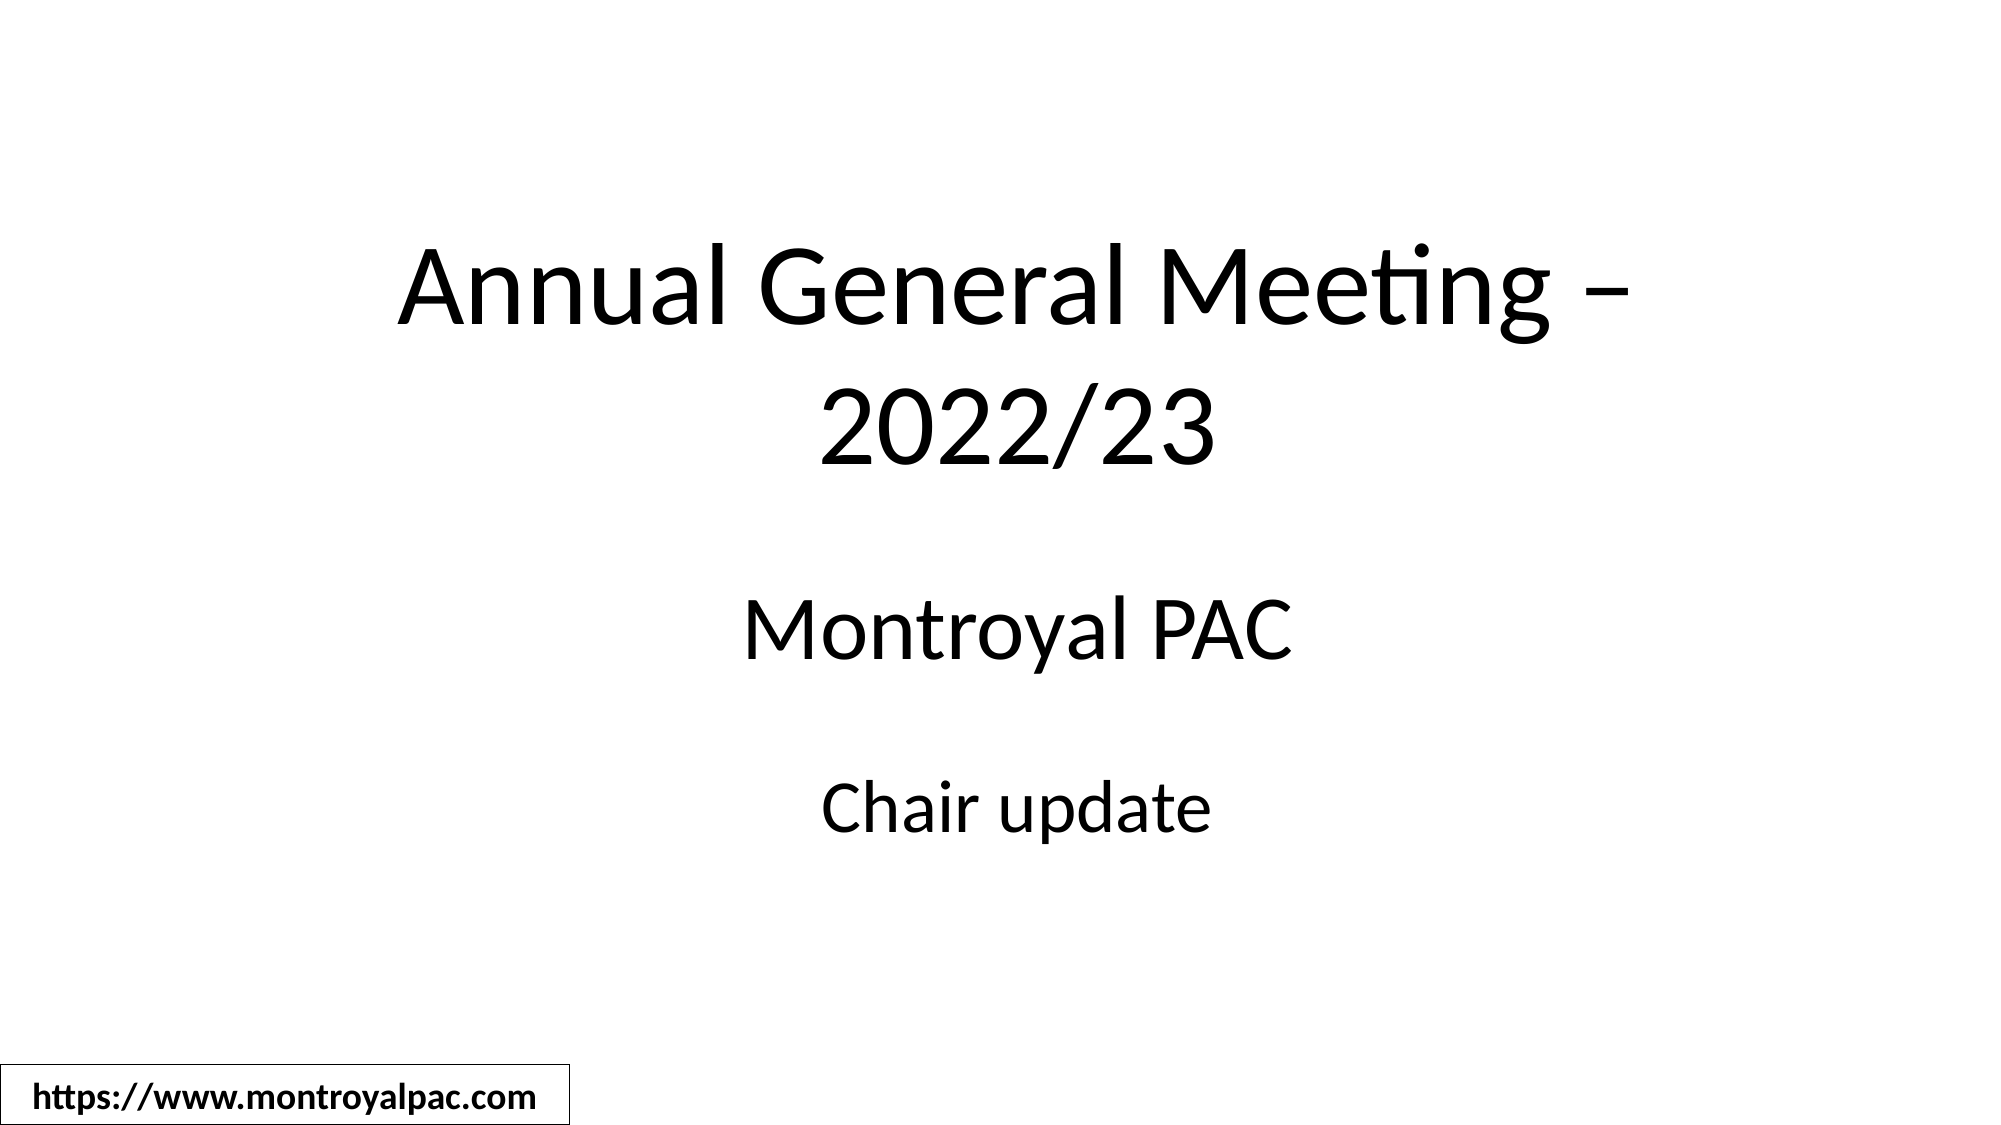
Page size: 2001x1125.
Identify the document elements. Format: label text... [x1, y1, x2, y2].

text_box https://www.montroyalpac.com [0, 1064, 570, 1125]
text_box Annual General Meeting – 2022/23 Montroyal PAC Chair update [334, 200, 1701, 856]
